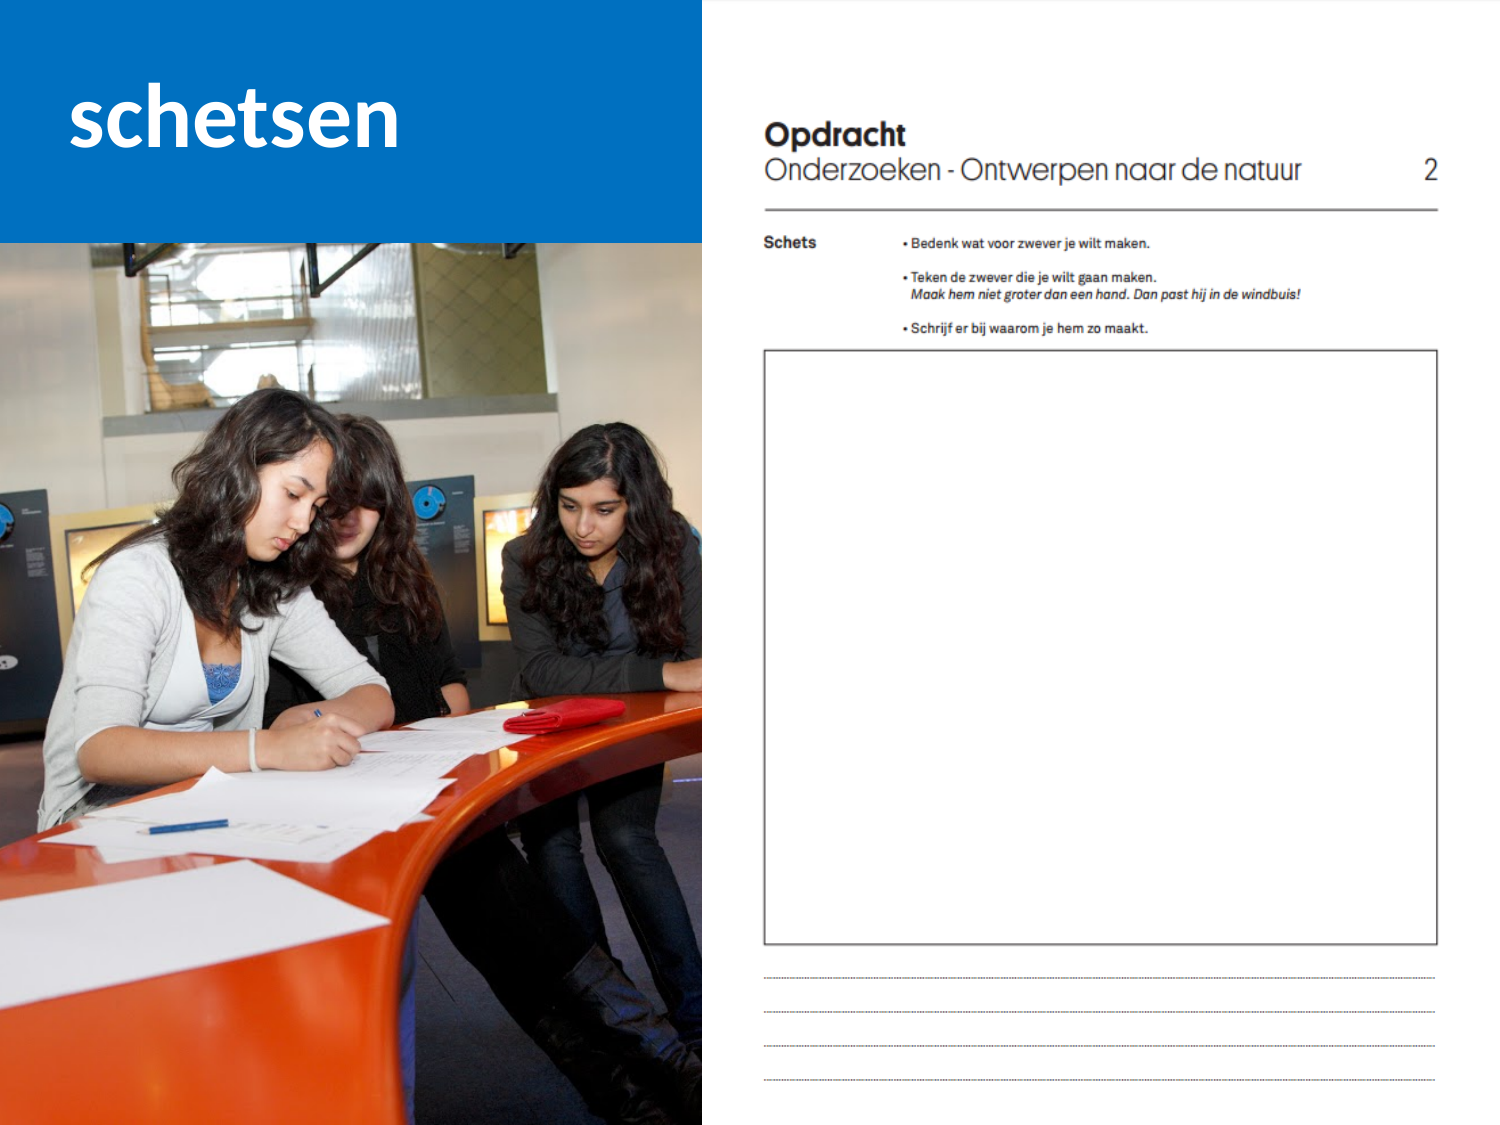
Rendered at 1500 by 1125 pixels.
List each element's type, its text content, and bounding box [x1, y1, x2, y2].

picture [0, 0, 1500, 1125]
text_box schetsen [53, 37, 697, 185]
